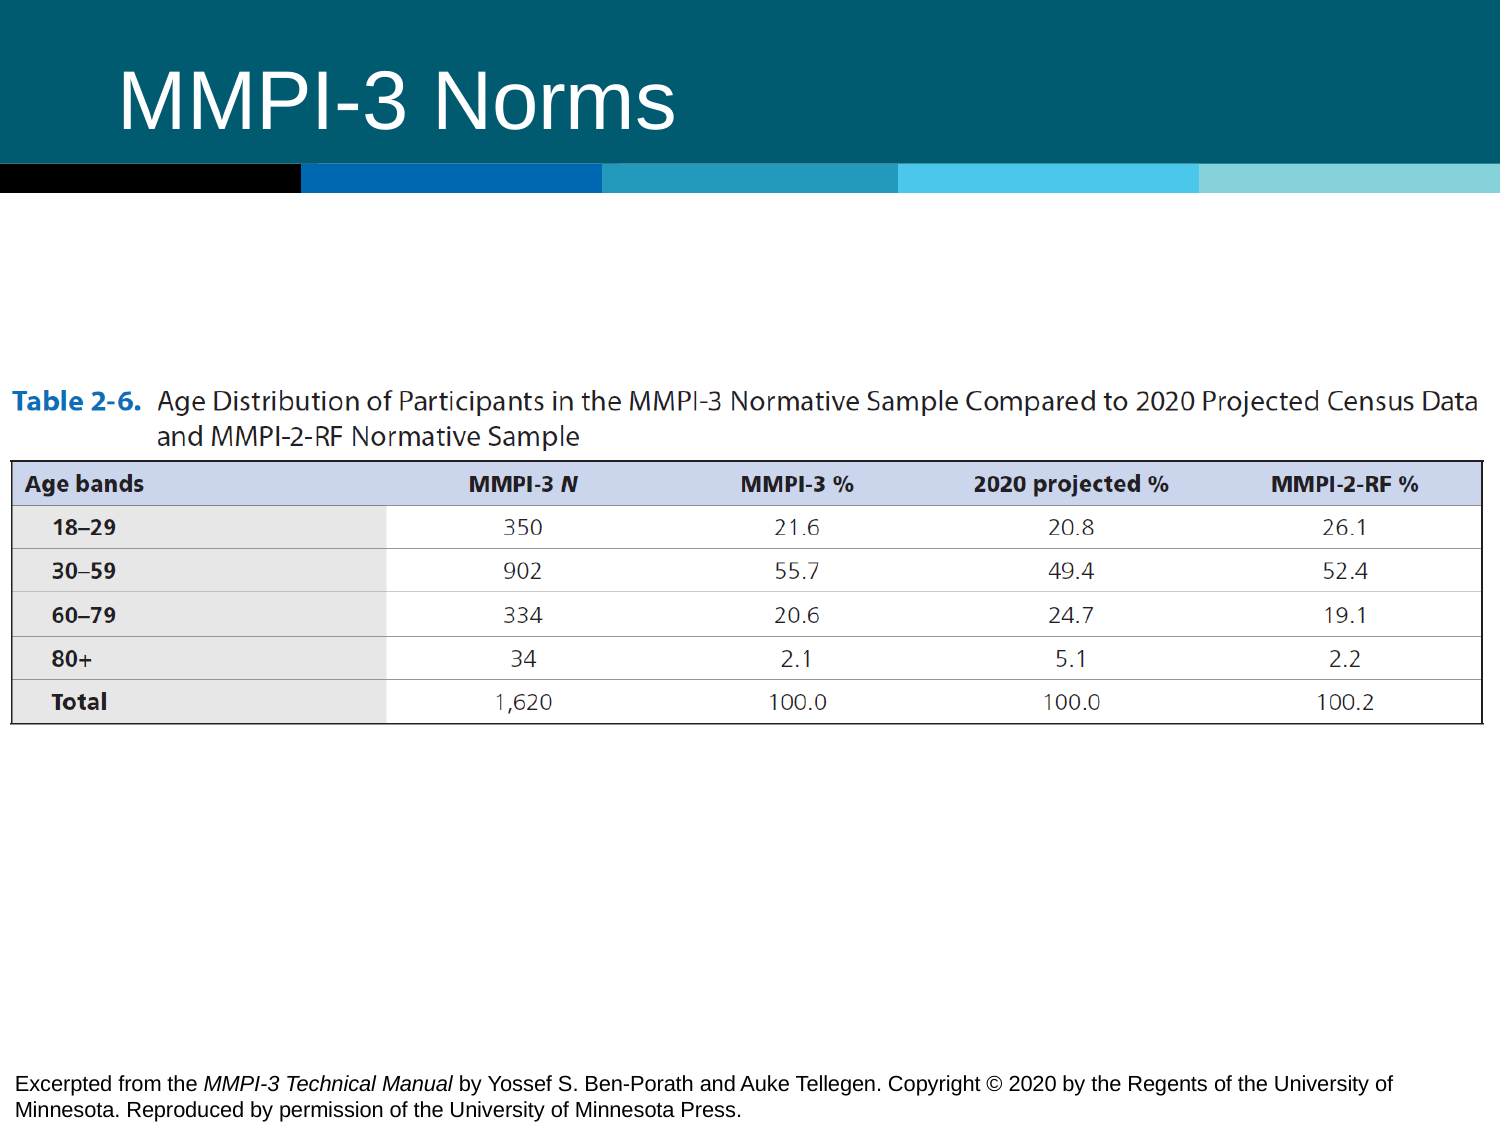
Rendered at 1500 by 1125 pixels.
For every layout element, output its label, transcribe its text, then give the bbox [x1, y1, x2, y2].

title MMPI-3 Norms [103, 50, 1397, 156]
text_box Excerpted from the MMPI-3 Technical Manual by Yossef S. Ben-Porath and Auke Tellegen. Copyright © 2020 by the Regents of the University of Minnesota. Reproduced by permission of the University of Minnesota Press. [0, 1062, 1500, 1125]
picture [0, 382, 1500, 743]
